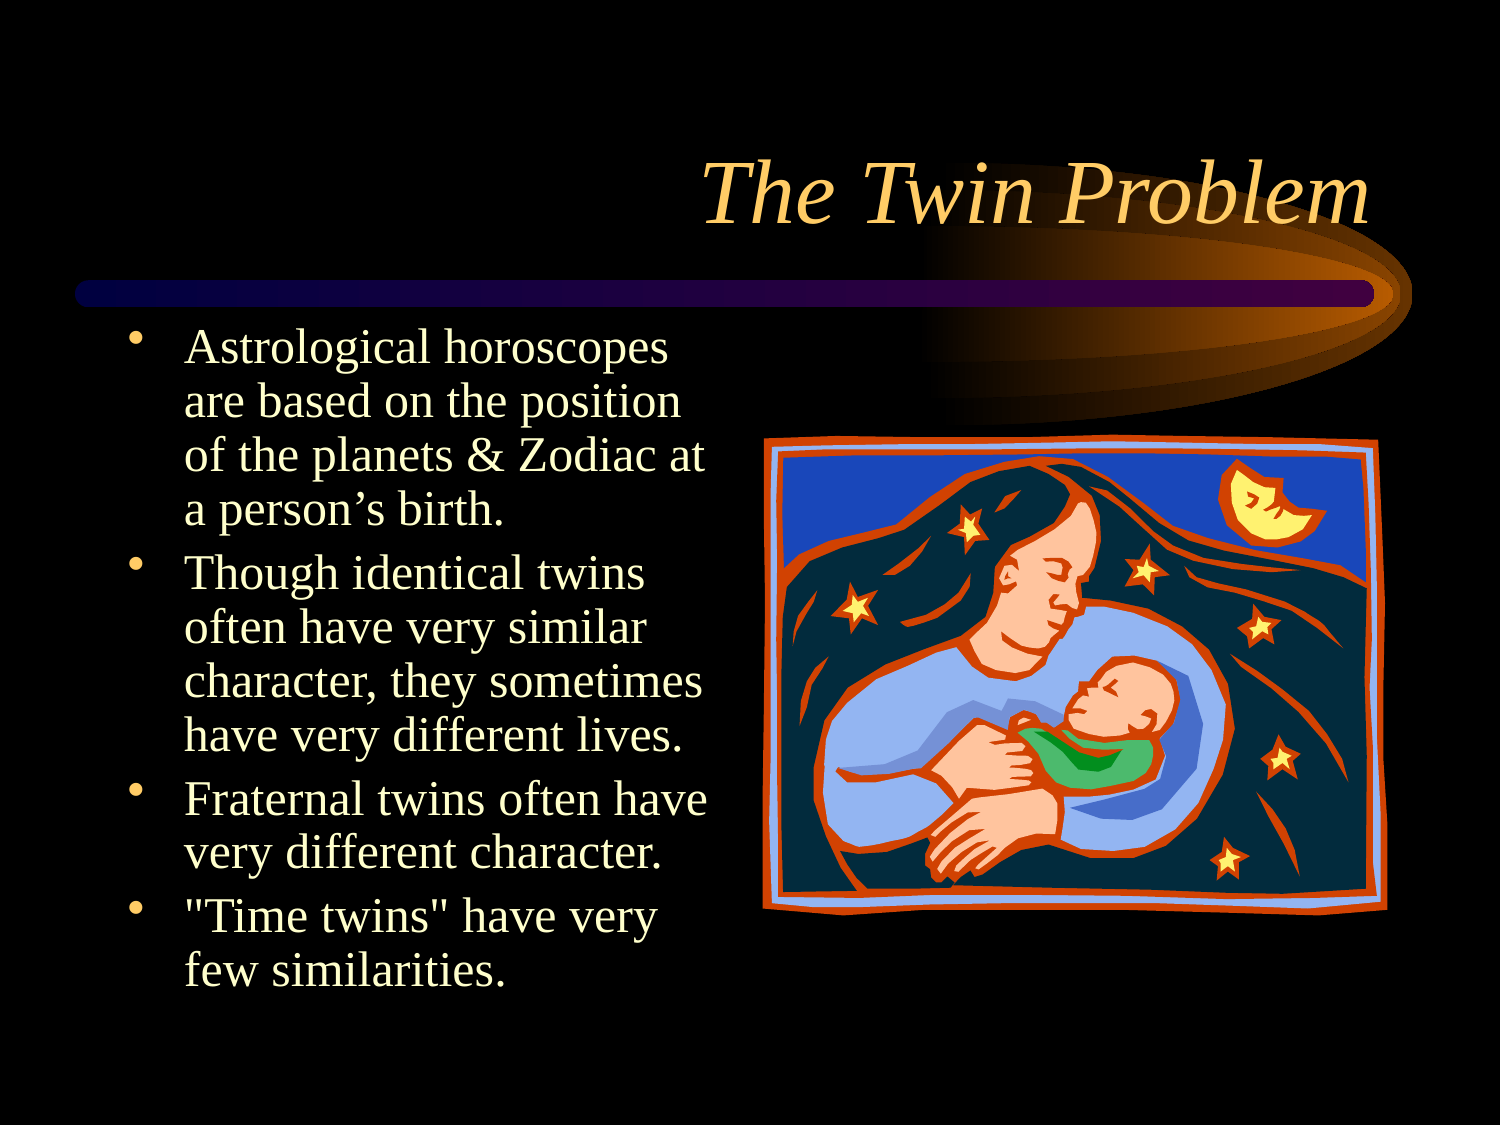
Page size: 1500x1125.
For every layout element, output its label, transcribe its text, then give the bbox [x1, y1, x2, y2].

list Astrological horoscopes are based on the position of the planets & Zodiac at a person’s birth. Though identical twins often have very similar character, they sometimes have very different lives. Fraternal twins often have very different character. "Time twins" have very few similarities. [112, 312, 738, 1013]
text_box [762, 434, 1388, 916]
title The Twin Problem [112, 62, 1388, 250]
